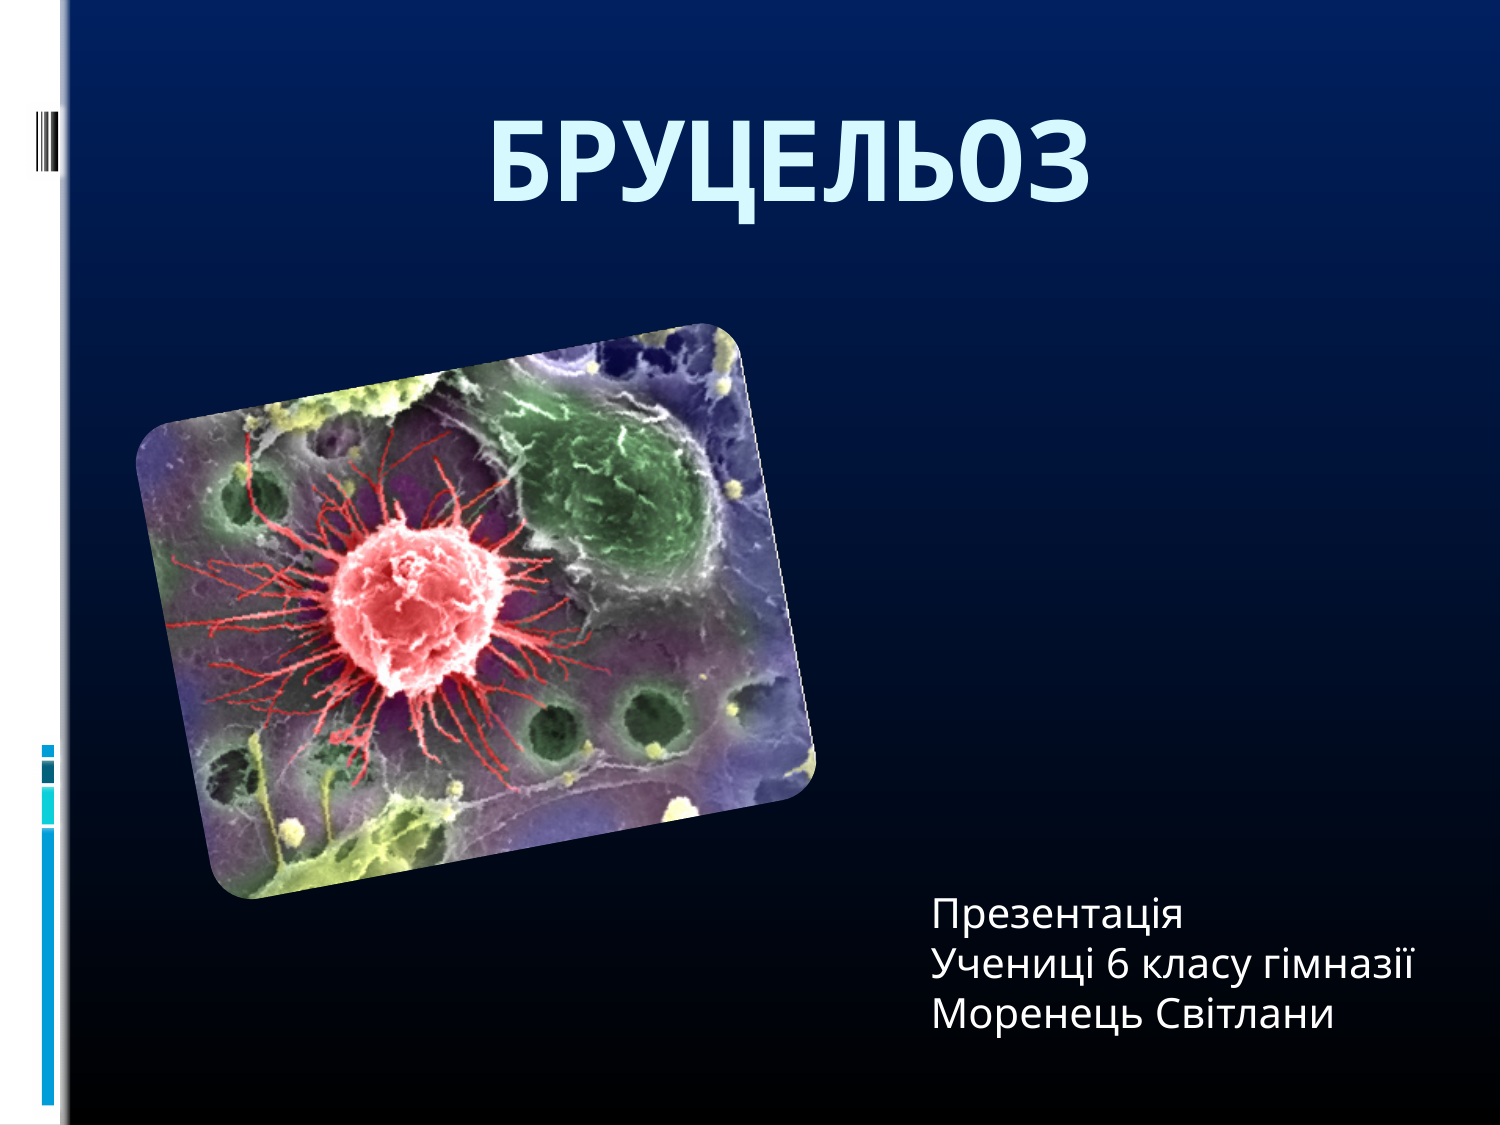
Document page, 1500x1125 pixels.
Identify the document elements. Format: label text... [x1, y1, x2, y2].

title Бруцельоз [152, 82, 1428, 406]
subtitle Презентація Учениці 6 класу гімназії Моренець Світлани [914, 796, 1437, 1045]
picture [728, 333, 817, 811]
picture [135, 411, 226, 891]
picture [233, 302, 719, 920]
